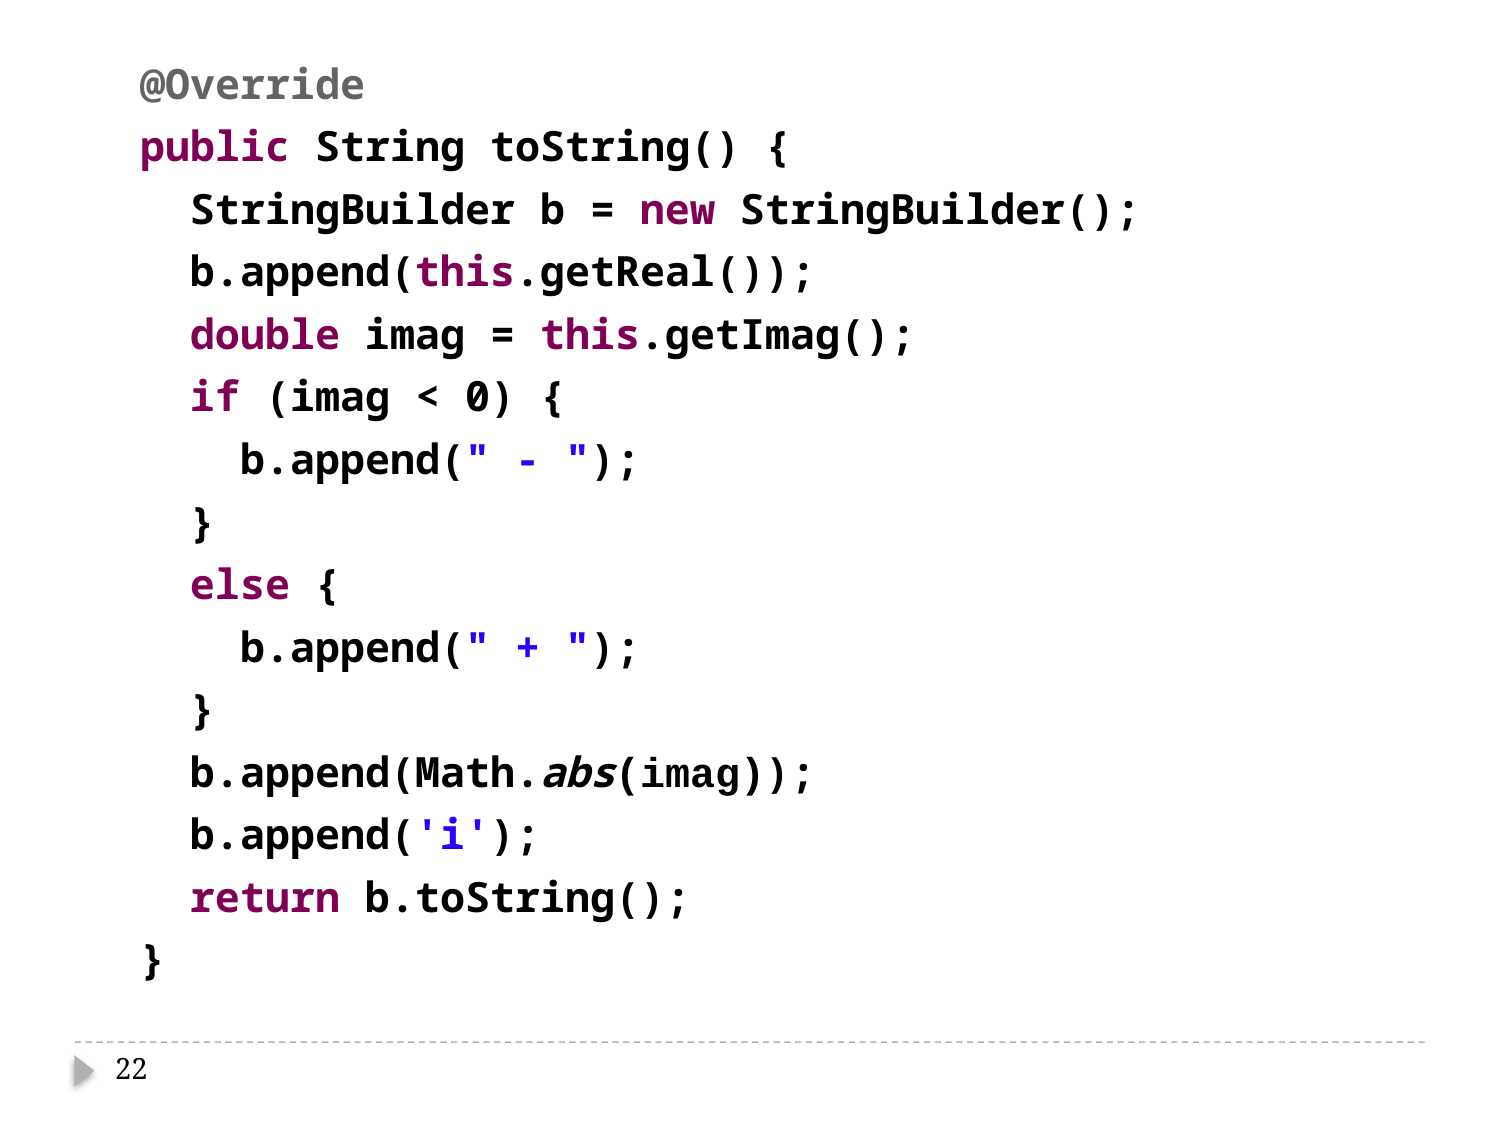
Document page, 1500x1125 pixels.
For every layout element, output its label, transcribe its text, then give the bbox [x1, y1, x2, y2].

slide_number 22 [100, 1042, 426, 1103]
list @Override public String toString() { StringBuilder b = new StringBuilder(); b.append(this.getReal()); double imag = this.getImag(); if (imag < 0) { b.append(" - "); } else { b.append(" + "); } b.append(Math.abs(imag)); b.append('i'); return b.toString(); } [74, 49, 1426, 1011]
